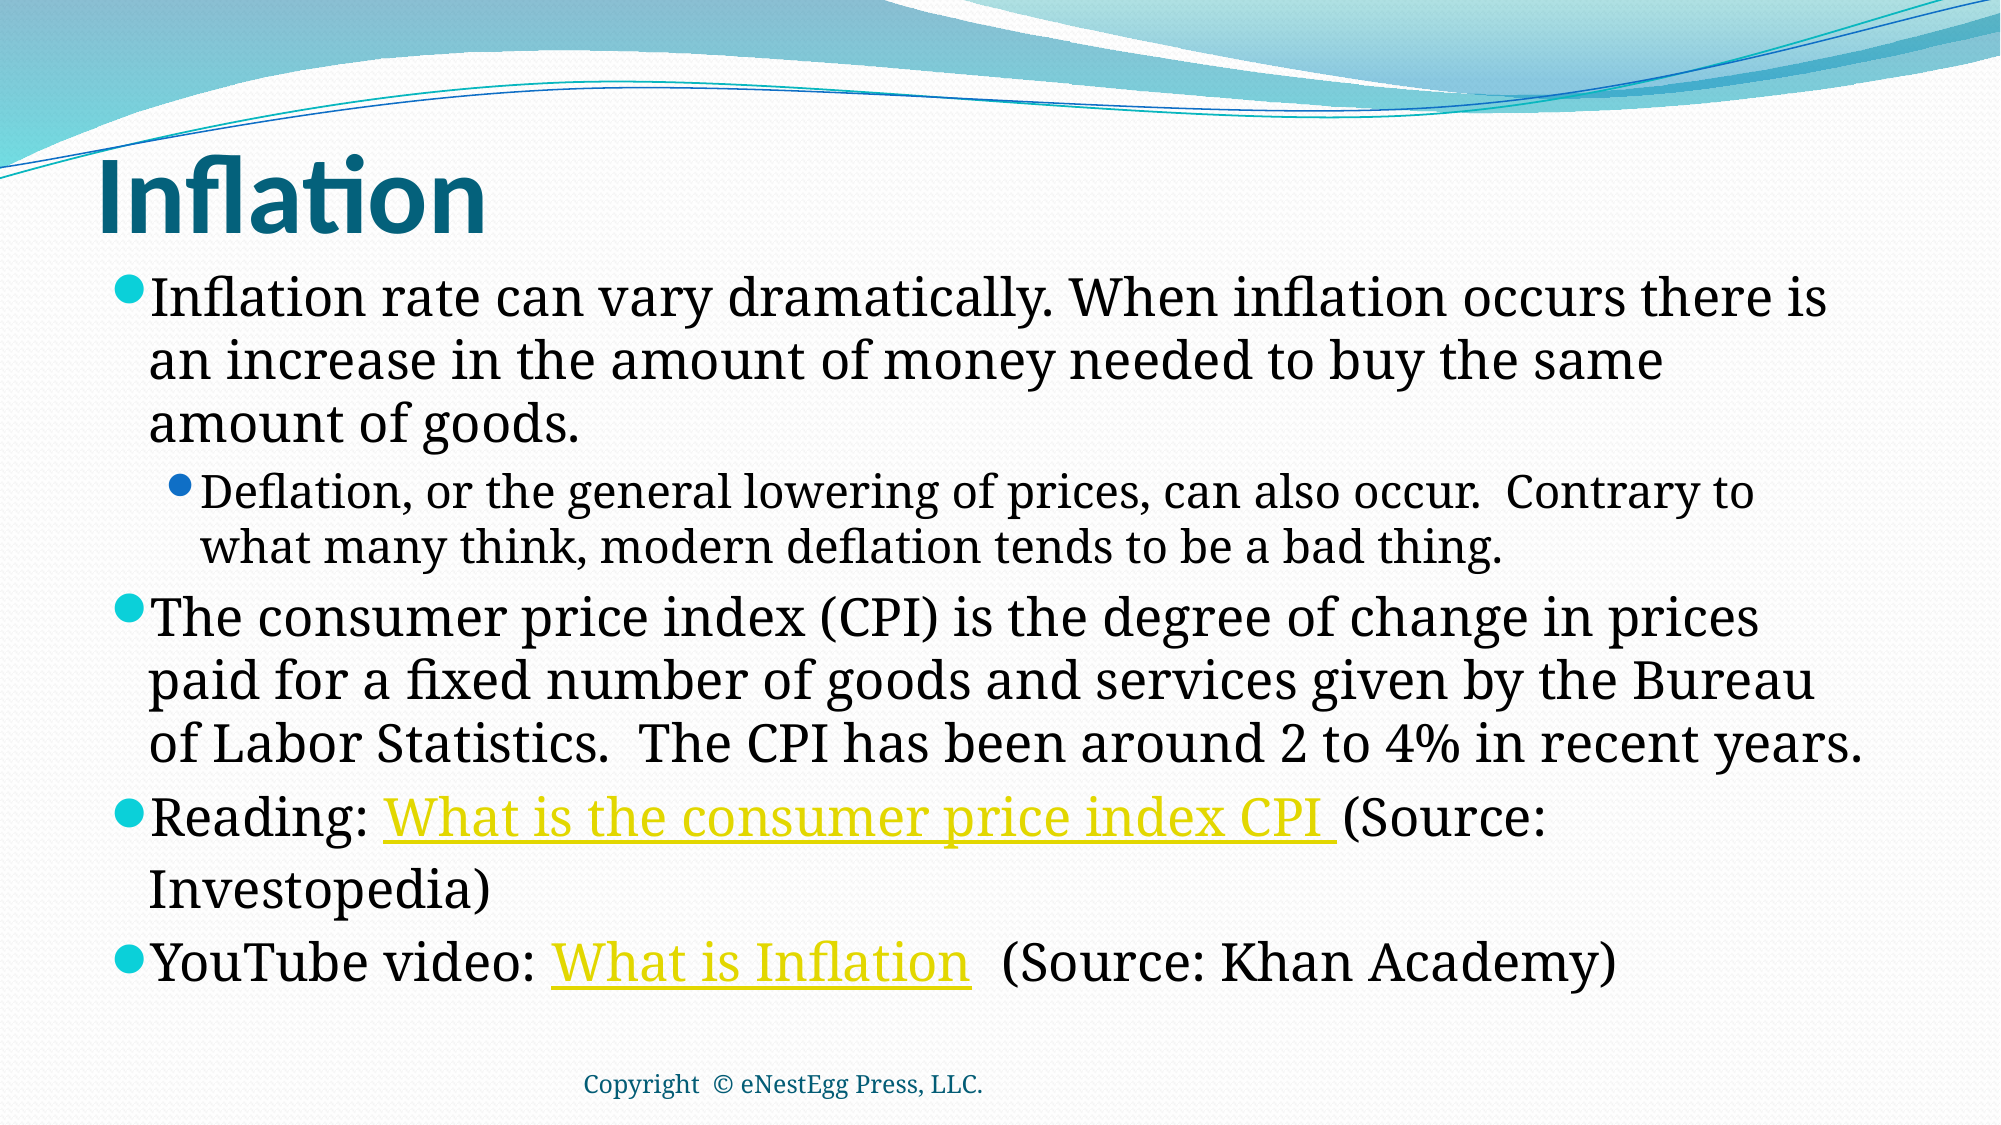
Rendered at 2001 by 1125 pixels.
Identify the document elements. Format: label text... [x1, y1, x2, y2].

footer Copyright © eNestEgg Press, LLC. [583, 1042, 1317, 1103]
list Inflation rate can vary dramatically. When inflation occurs there is an increase in the amount of money needed to buy the same amount of goods. Deflation, or the general lowering of prices, can also occur. Contrary to what many think, modern deflation tends to be a bad thing. The consumer price index (CPI) is the degree of change in prices paid for a fixed number of goods and services given by the Bureau of Labor Statistics. The CPI has been around 2 to 4% in recent years. Reading: What is the consumer price index CPI (Source: Investopedia) YouTube video: What is Inflation (Source: Khan Academy) [95, 256, 1890, 1080]
title Inflation [95, 33, 1817, 256]
